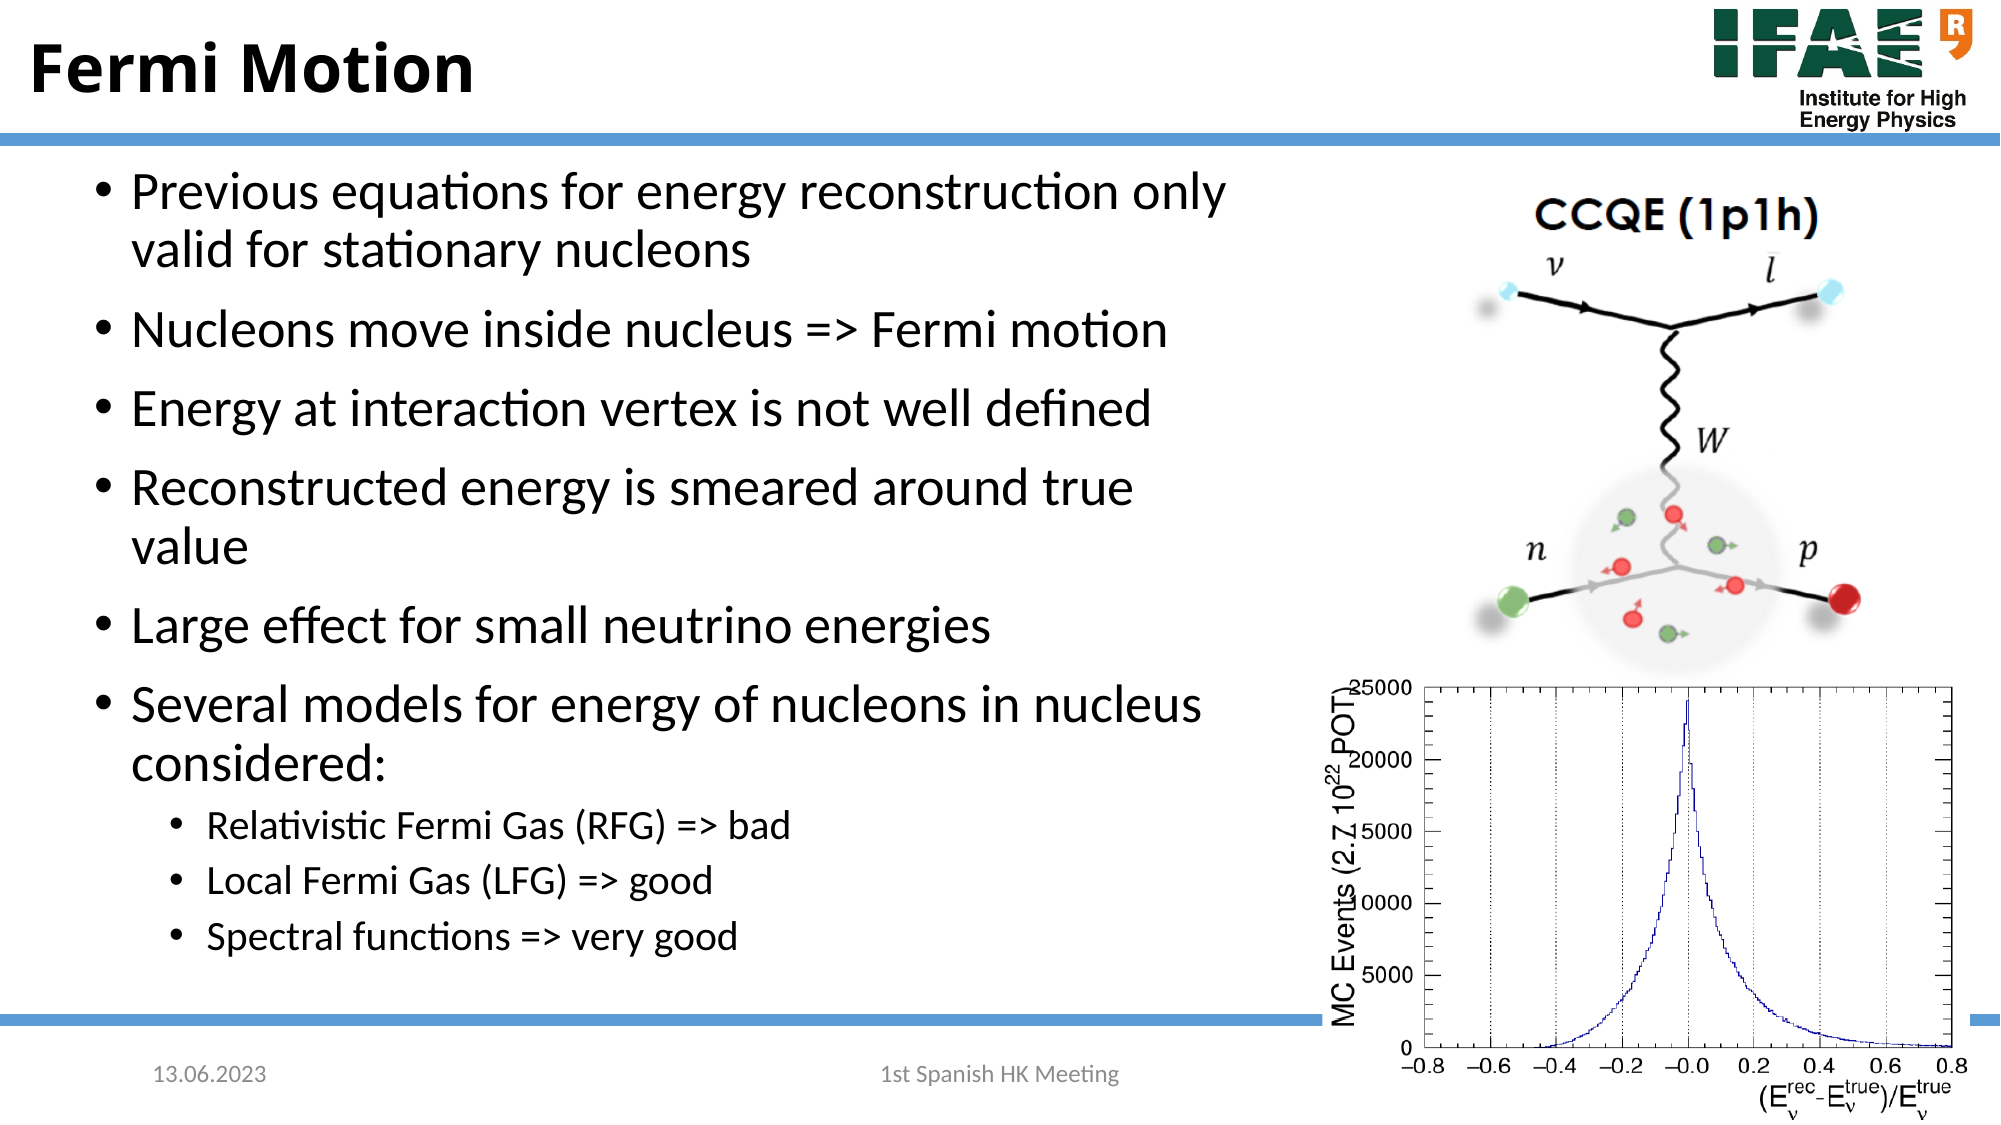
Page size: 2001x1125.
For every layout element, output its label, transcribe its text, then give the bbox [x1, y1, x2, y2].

title Fermi Motion [13, 1, 1702, 140]
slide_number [137, 1042, 588, 1103]
picture [1322, 155, 1970, 1125]
footer 1st Spanish HK Meeting [662, 1042, 1322, 1103]
picture [1702, 1, 1981, 133]
list Previous equations for energy reconstruction only valid for stationary nucleons Nucleons move inside nucleus => Fermi motion Energy at interaction vertex is not well defined Reconstructed energy is smeared around true value Large effect for small neutrino energies Several models for energy of nucleons in nucleus considered: Relativistic Fermi Gas (RFG) => bad Local Fermi Gas (LFG) => good Spectral functions => very good [79, 155, 1276, 1050]
